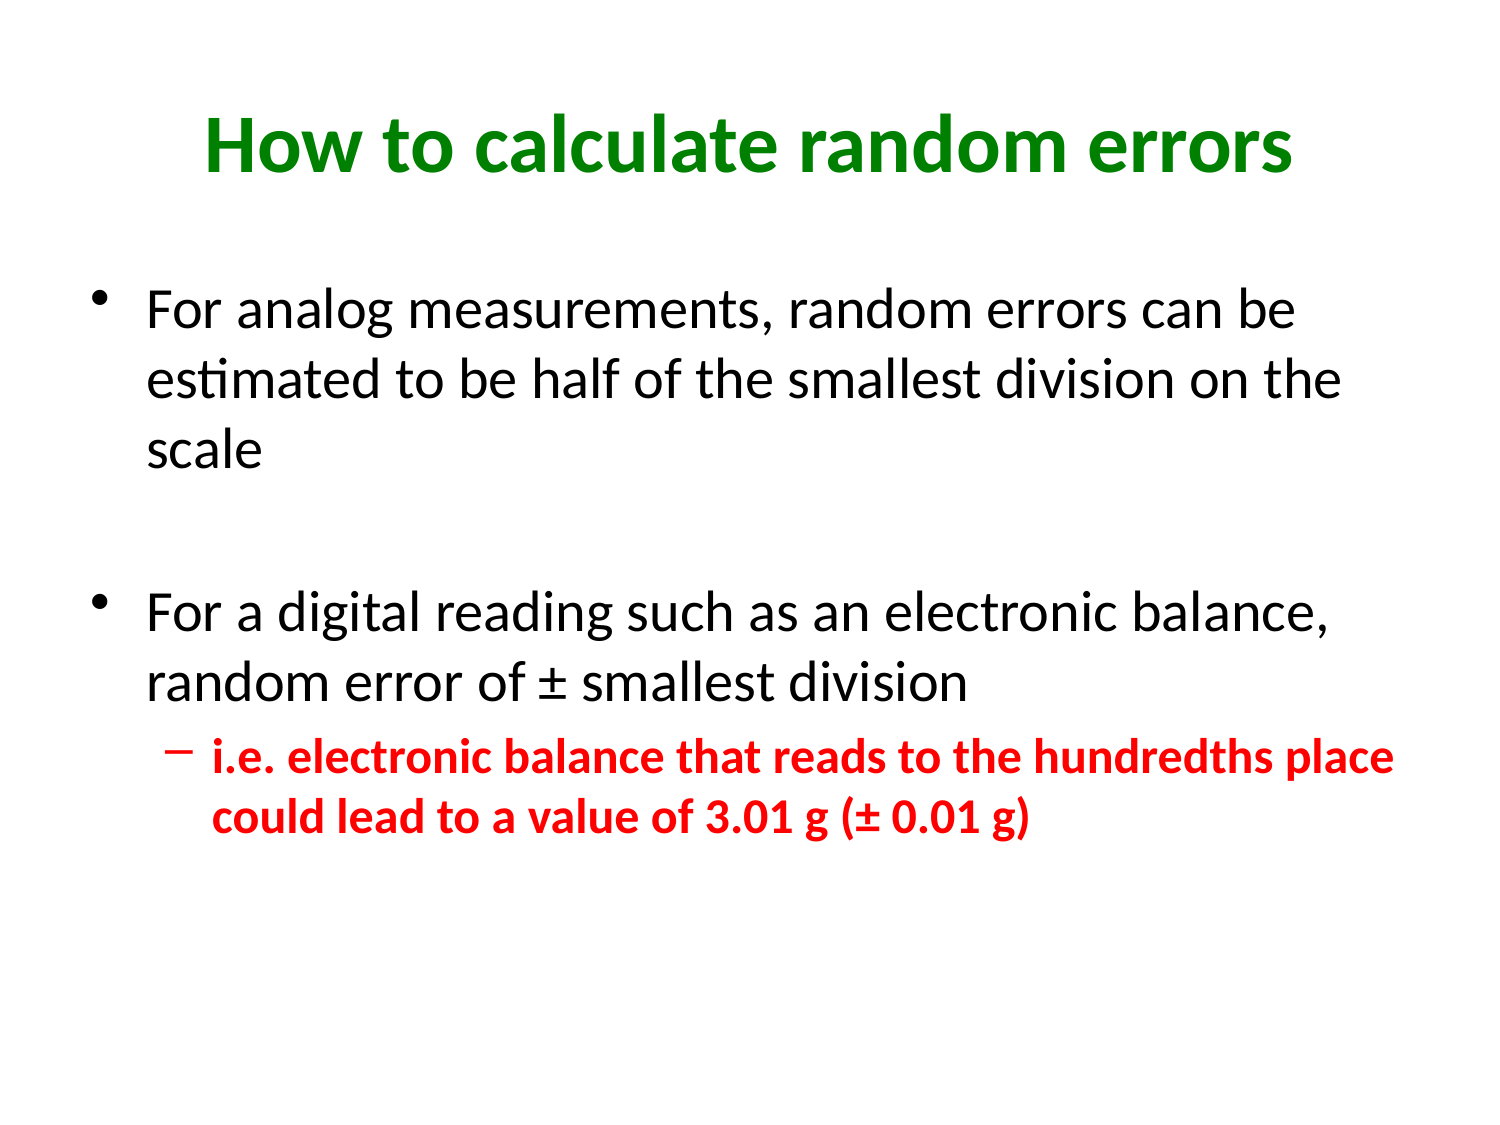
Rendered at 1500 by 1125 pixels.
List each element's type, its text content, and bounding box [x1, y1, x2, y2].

title How to calculate random errors [75, 45, 1425, 233]
list For analog measurements, random errors can be estimated to be half of the smallest division on the scale For a digital reading such as an electronic balance, random error of ± smallest division i.e. electronic balance that reads to the hundredths place could lead to a value of 3.01 g (± 0.01 g) [75, 262, 1425, 1005]
